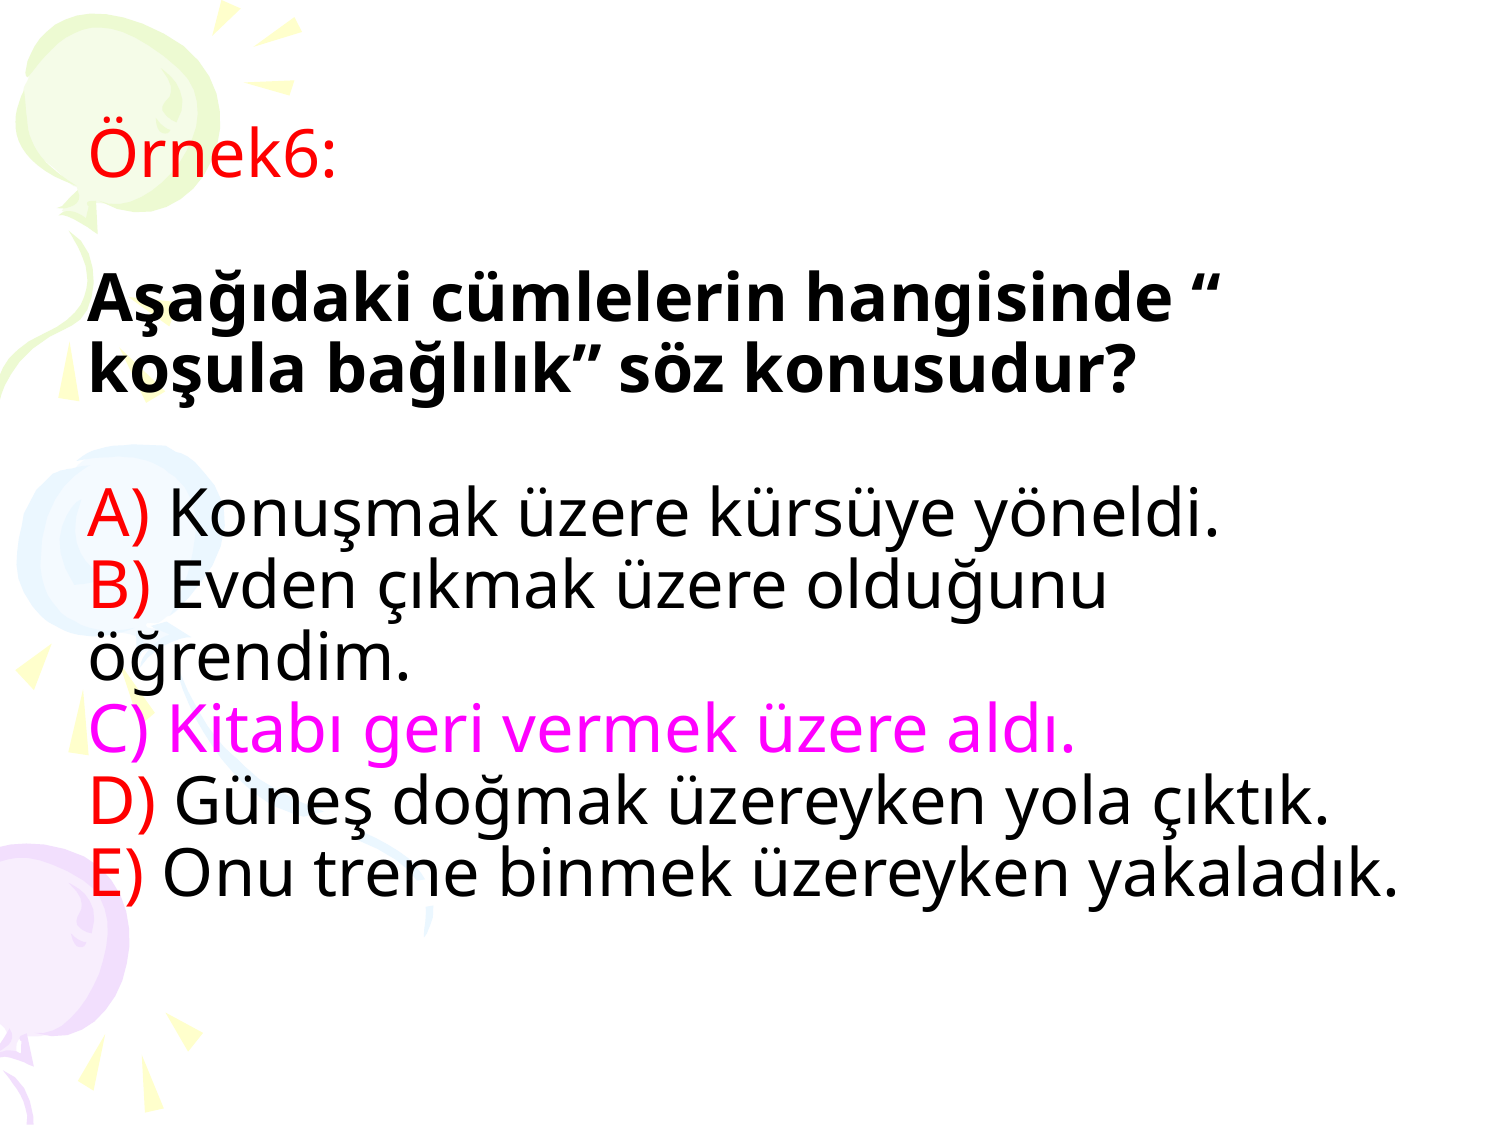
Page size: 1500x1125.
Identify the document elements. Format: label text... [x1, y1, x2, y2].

title Örnek6: Aşağıdaki cümlelerin hangisinde “ koşula bağlılık” söz konusudur? A) Konuşmak üzere kürsüye yöneldi. B) Evden çıkmak üzere olduğunu öğrendim. C) Kitabı geri vermek üzere aldı. D) Güneş doğmak üzereyken yola çıktık. E) Onu trene binmek üzereyken yakaladık. [72, 16, 1425, 1071]
